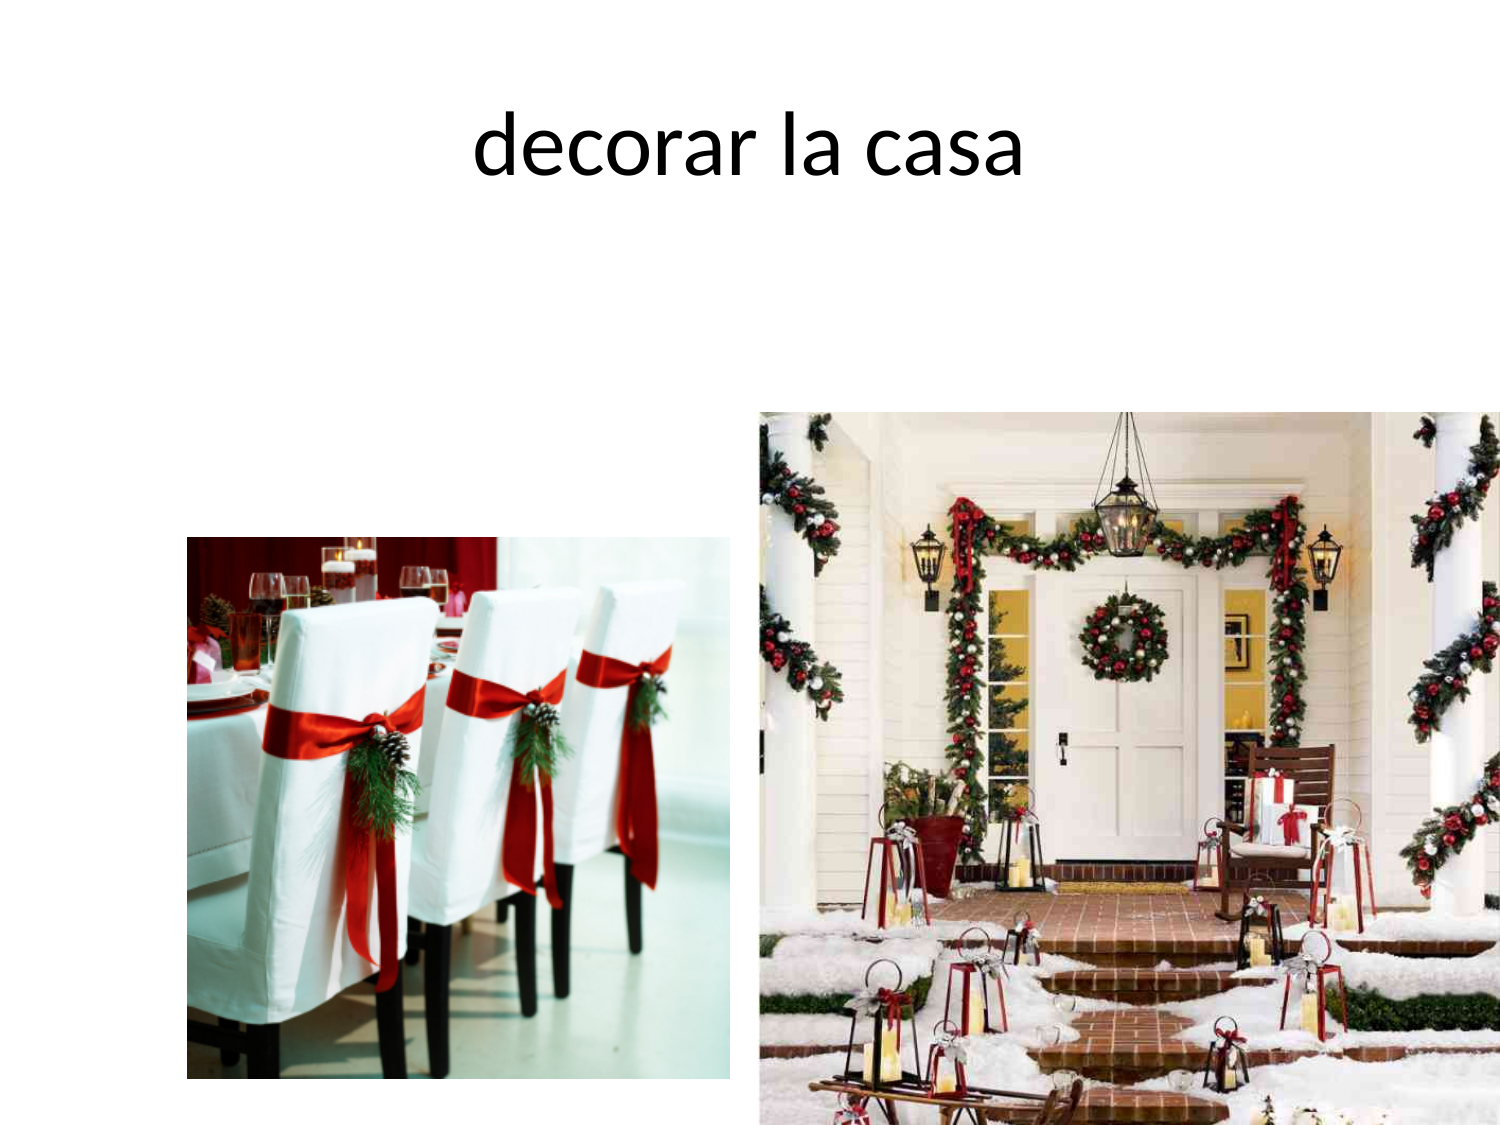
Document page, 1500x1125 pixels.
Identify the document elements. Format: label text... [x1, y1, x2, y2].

picture [758, 412, 1500, 1125]
title decorar la casa [75, 45, 1425, 233]
picture [187, 537, 730, 1079]
